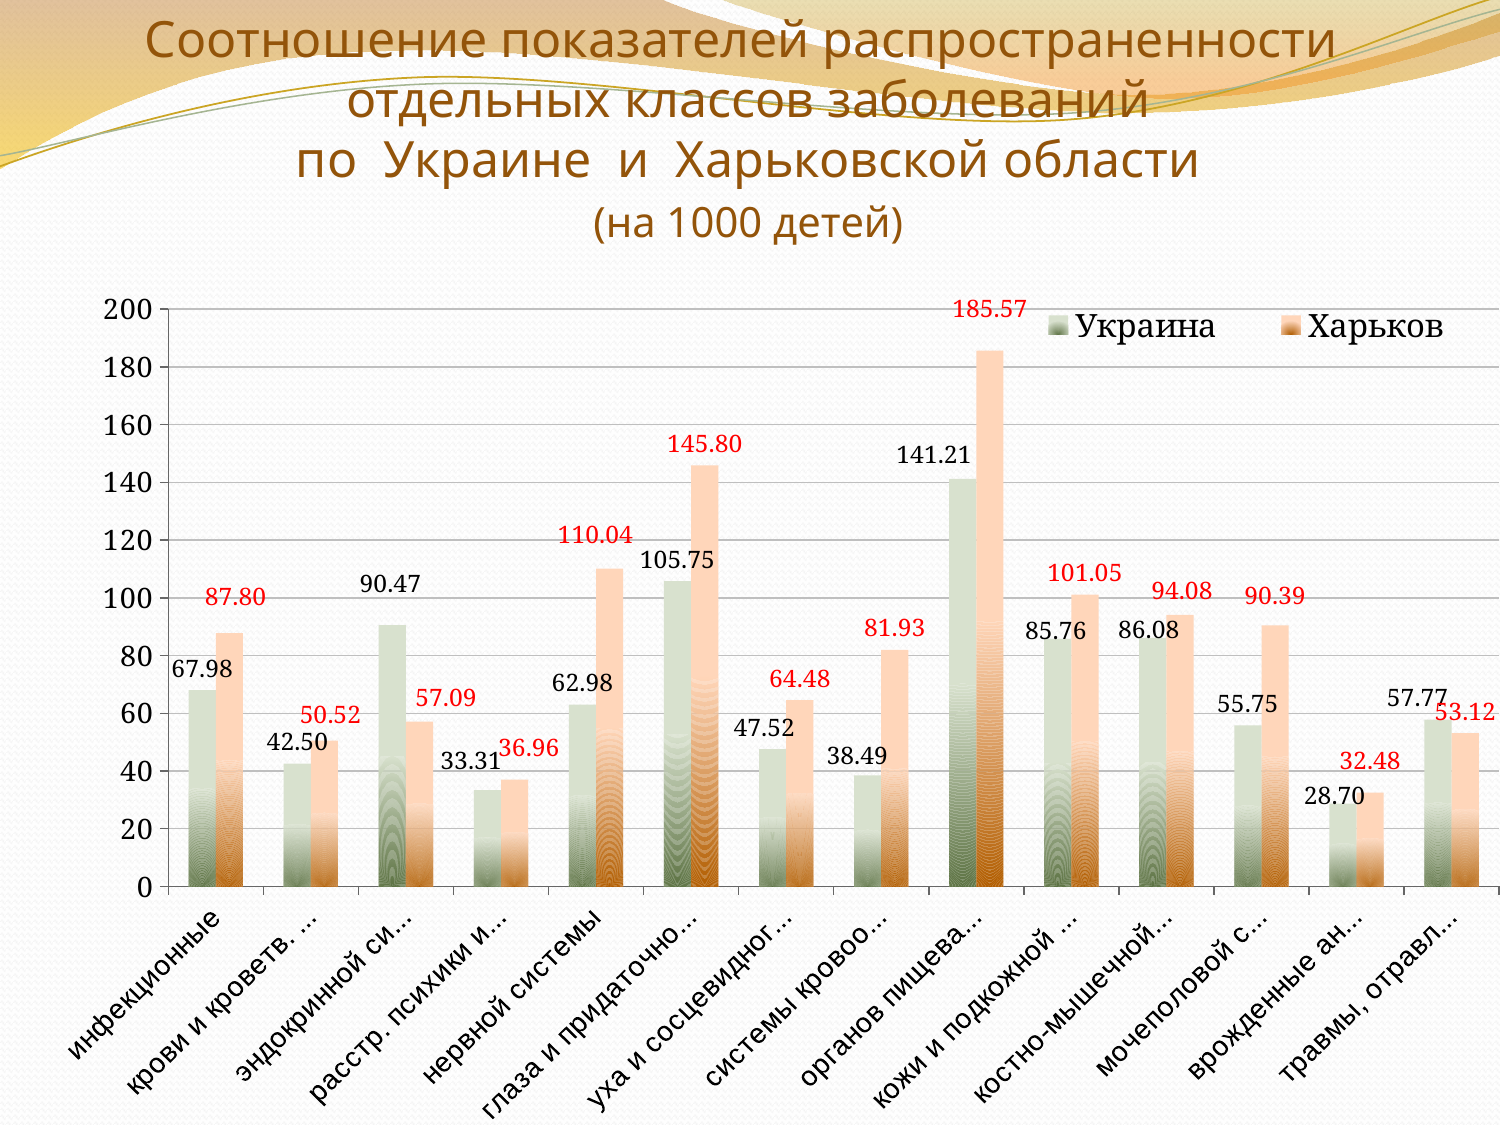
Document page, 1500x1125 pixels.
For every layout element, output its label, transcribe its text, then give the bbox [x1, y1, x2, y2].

text_box Соотношение показателей распространенности отдельных классов заболеваний по Украине и Харьковской области (на 1000 детей) [46, 0, 1437, 188]
chart [58, 269, 1500, 1125]
